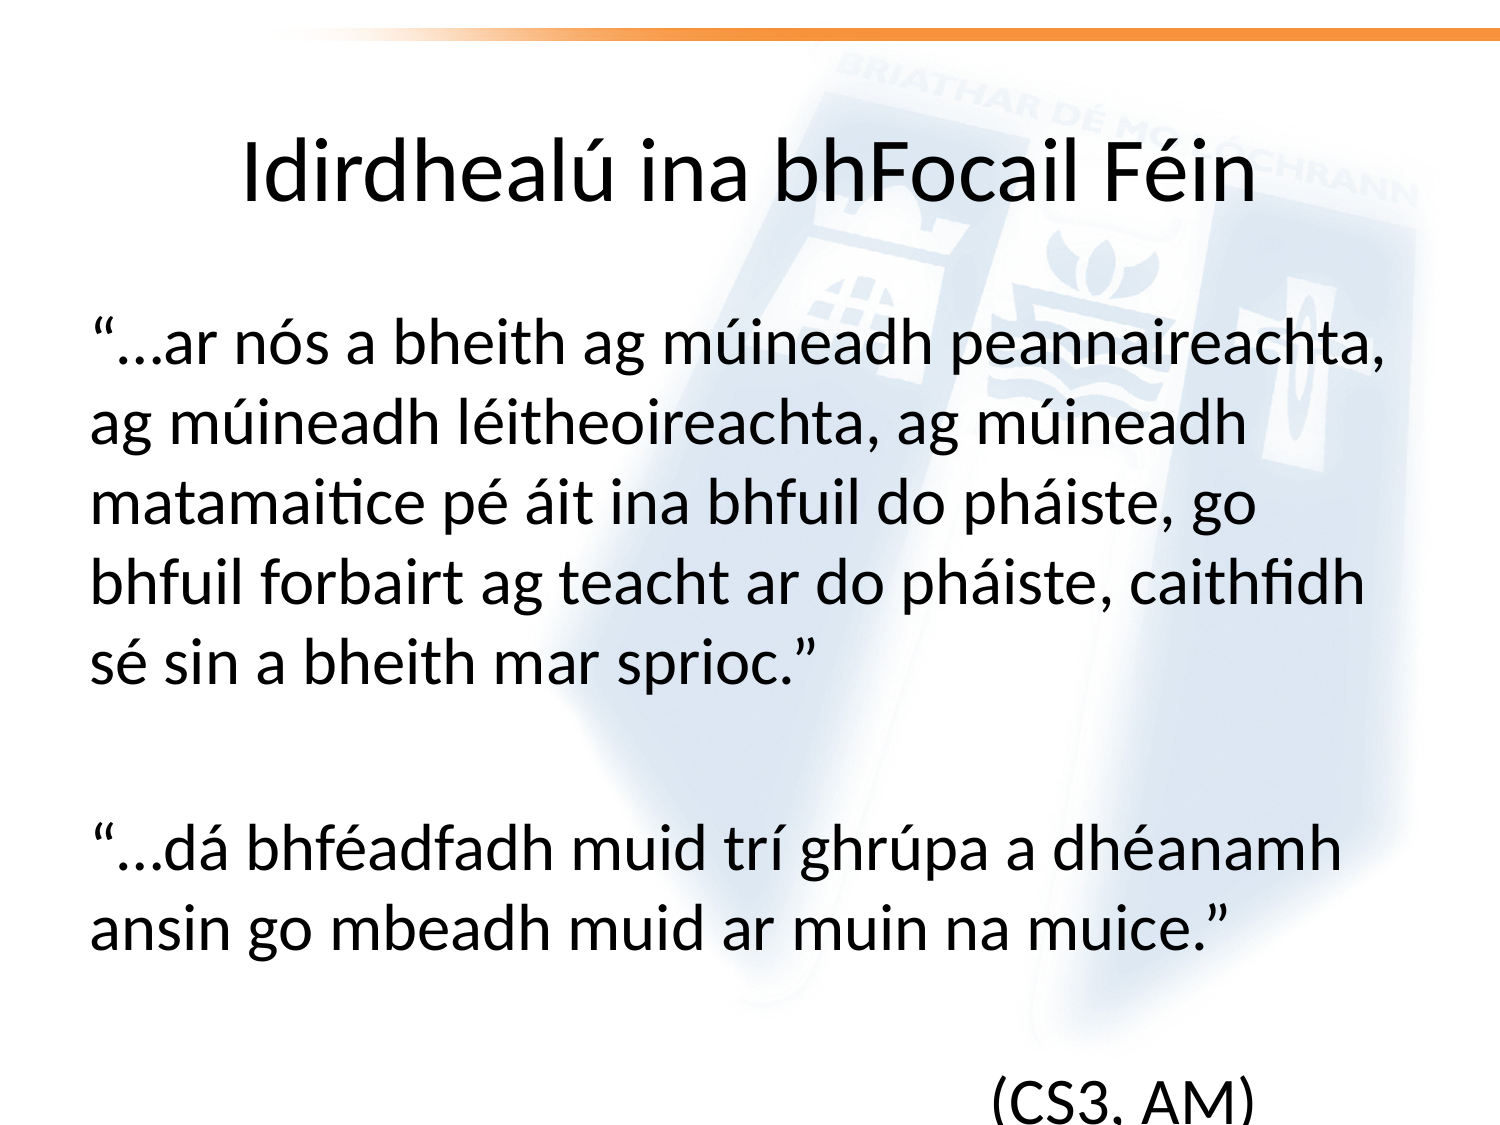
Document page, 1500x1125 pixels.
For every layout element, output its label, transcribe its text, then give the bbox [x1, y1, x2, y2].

title Idirdhealú ina bhFocail Féin [75, 71, 1425, 259]
picture [0, 0, 1500, 1125]
list “…ar nós a bheith ag múineadh peannaireachta, ag múineadh léitheoireachta, ag múineadh matamaitice pé áit ina bhfuil do pháiste, go bhfuil forbairt ag teacht ar do pháiste, caithfidh sé sin a bheith mar sprioc.” “…dá bhféadfadh muid trí ghrúpa a dhéanamh ansin go mbeadh muid ar muin na muice.” (CS3, AM) [75, 290, 1425, 984]
